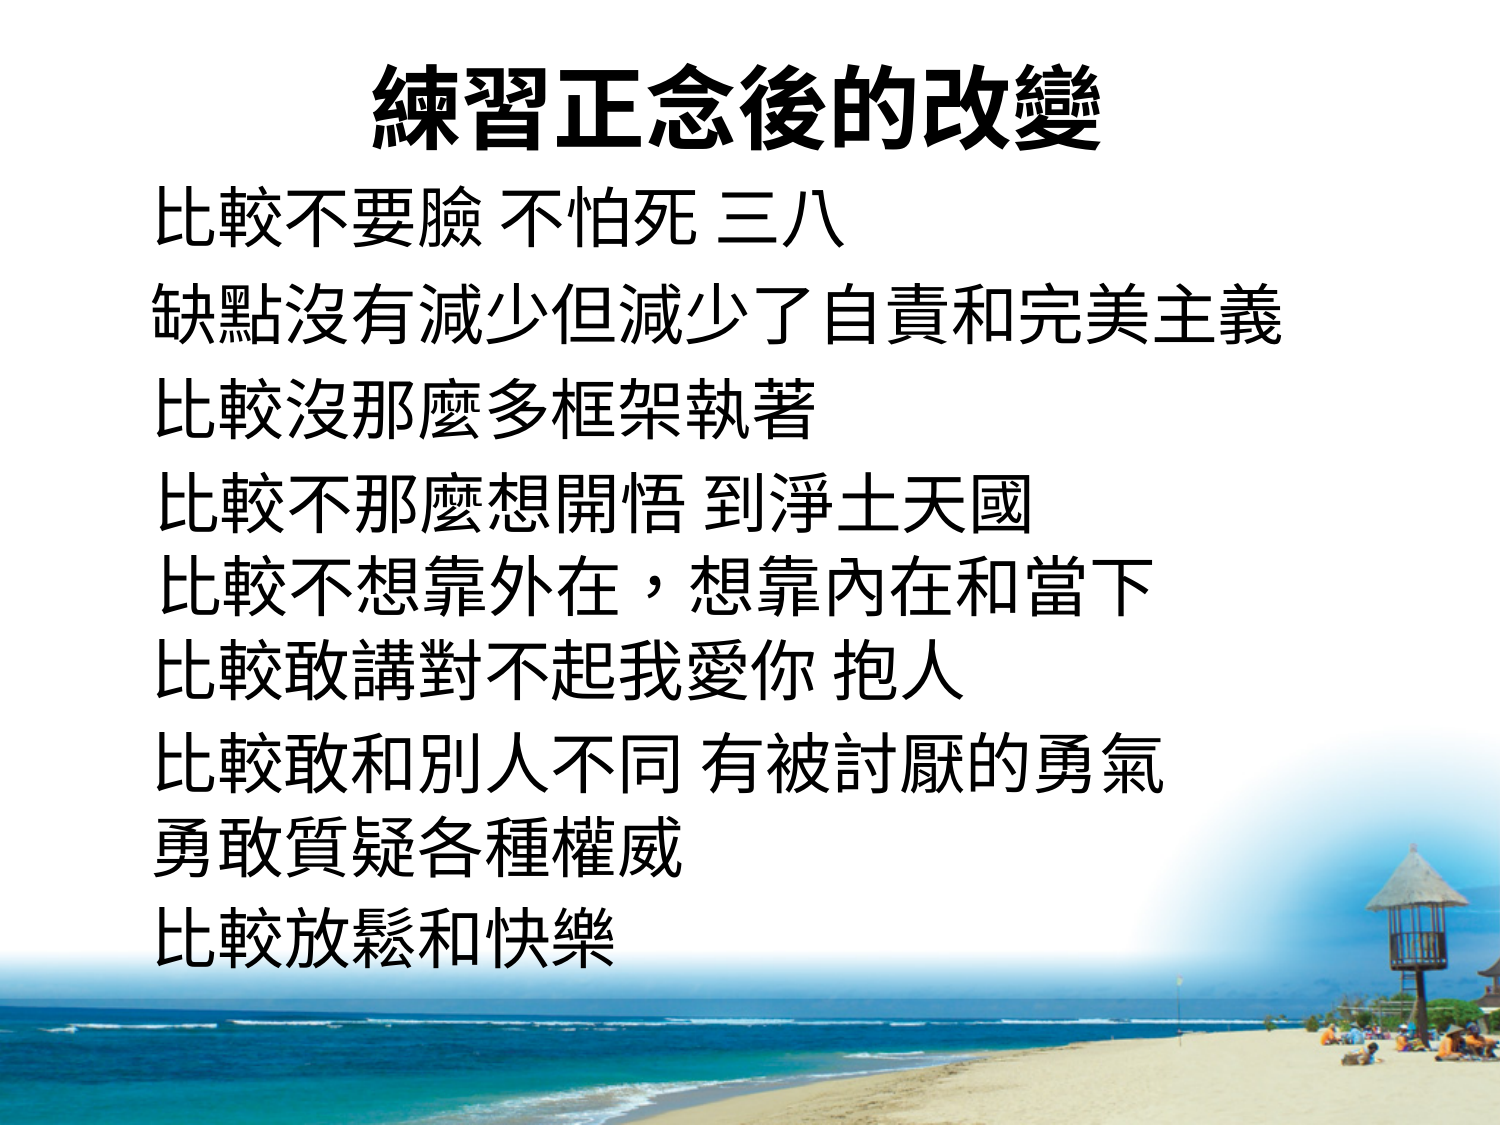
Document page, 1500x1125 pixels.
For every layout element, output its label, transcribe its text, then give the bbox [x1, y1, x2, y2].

text_box 練習正念後的改變 [355, 43, 1325, 168]
text_box 比較不那麼想開悟 到淨土天國 [138, 454, 1235, 550]
text_box 比較不要臉 不怕死 三八 [135, 168, 1140, 264]
text_box 比較放鬆和快樂 [135, 894, 880, 985]
text_box 比較敢講對不起我愛你 抱人 [135, 621, 1128, 717]
picture [0, 1028, 11, 1032]
text_box 比較沒那麼多框架執著 [135, 360, 880, 455]
picture [0, 0, 1500, 1125]
text_box 勇敢質疑各種權威 [135, 798, 1140, 894]
text_box 比較敢和別人不同 有被討厭的勇氣 [135, 714, 1270, 810]
text_box 缺點沒有減少但減少了自責和完美主義 [135, 265, 1322, 361]
picture [38, 1024, 216, 1033]
text_box 比較不想靠外在，想靠內在和當下 [140, 537, 1270, 633]
